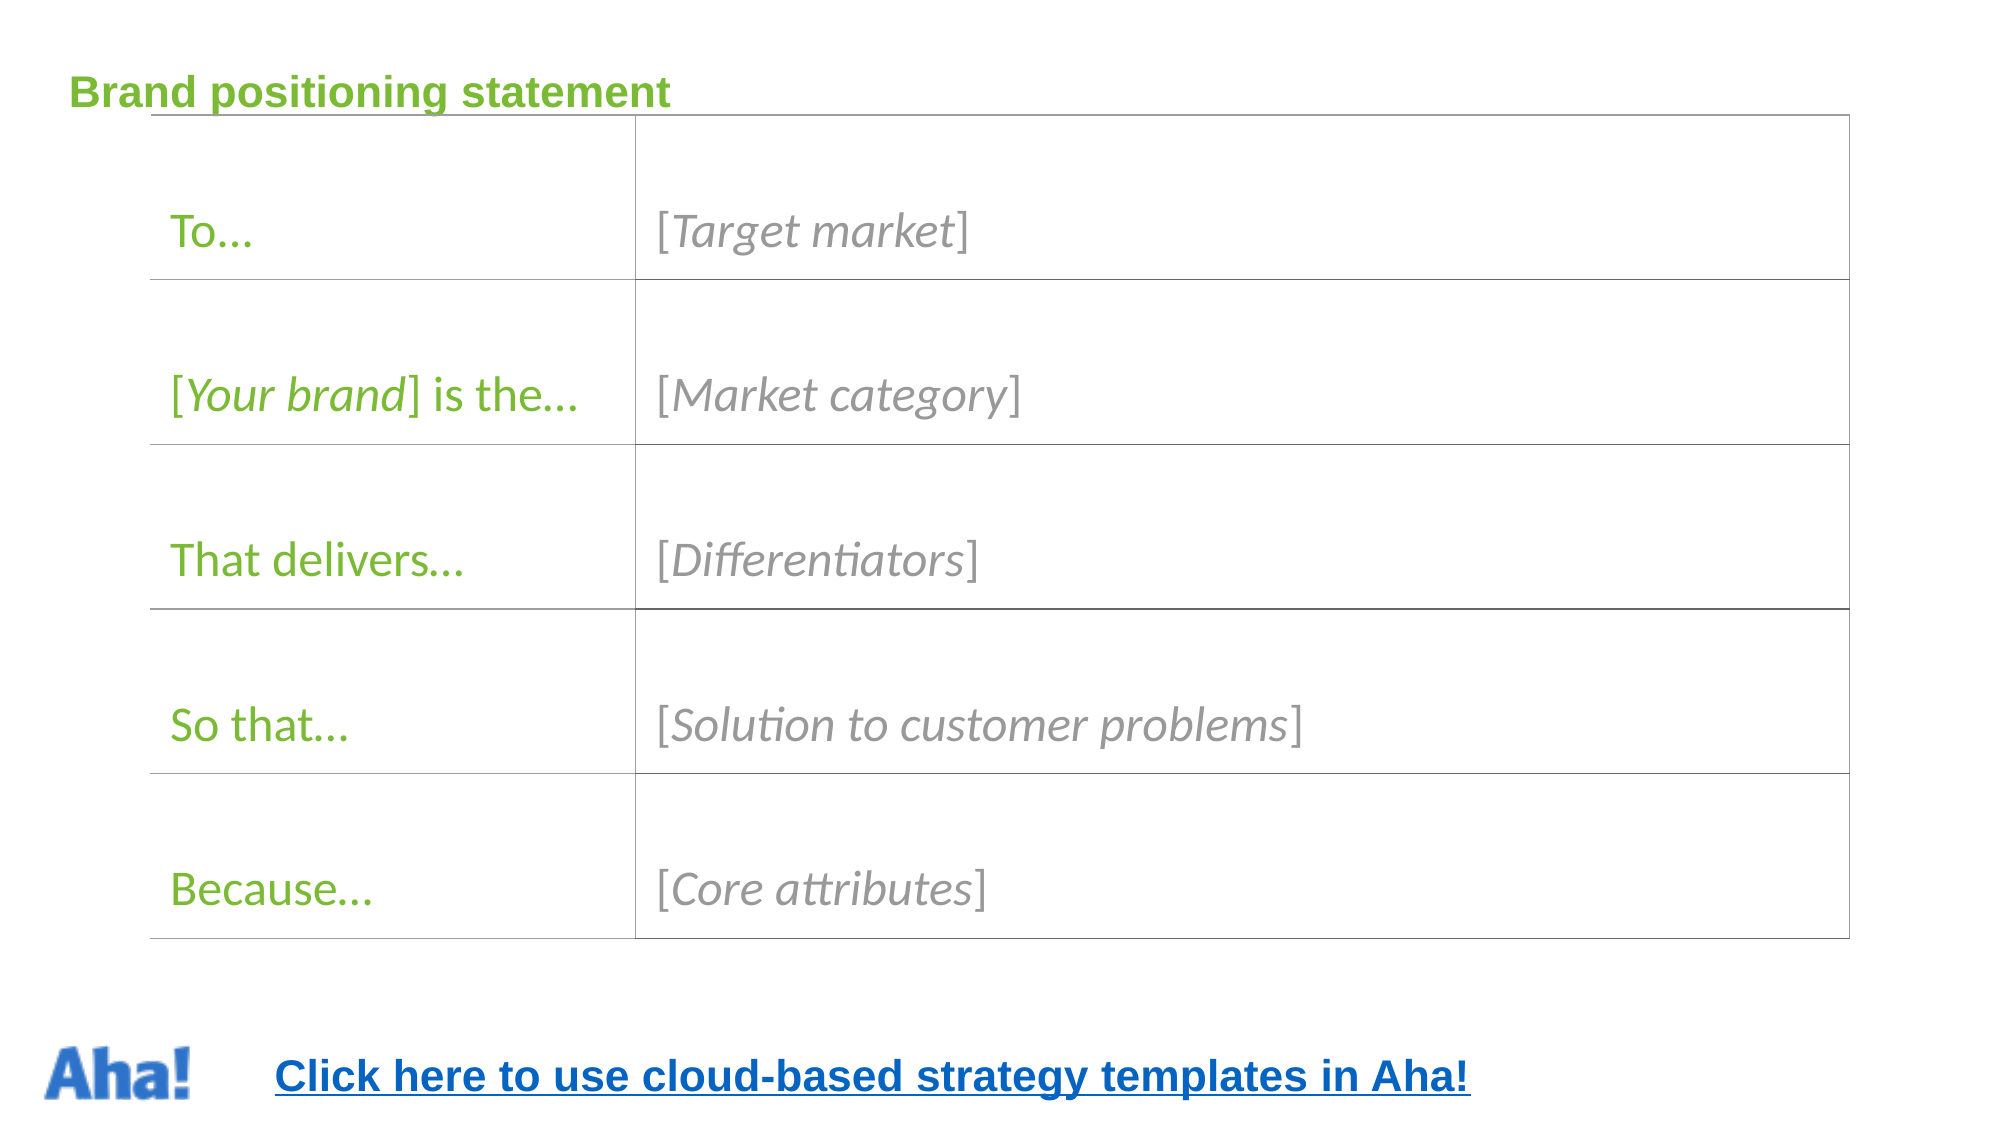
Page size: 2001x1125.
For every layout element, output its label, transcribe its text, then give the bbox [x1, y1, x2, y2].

table_cell [Market category] [636, 280, 1849, 444]
picture [26, 1028, 209, 1119]
table_cell [Your brand] is the… [151, 280, 635, 444]
table_cell [Differentiators] [636, 445, 1849, 608]
table_cell [Core attributes] [636, 774, 1849, 938]
table_cell So that… [151, 610, 635, 773]
table_cell [Solution to customer problems] [636, 610, 1849, 773]
text_box Brand positioning statement [48, 42, 756, 166]
table_header [Target market] [636, 116, 1849, 279]
table_cell That delivers… [151, 445, 635, 608]
table_cell Because… [151, 774, 635, 938]
text_box Click here to use cloud-based strategy templates in Aha! [254, 1042, 1663, 1105]
table_header To... [151, 116, 635, 279]
